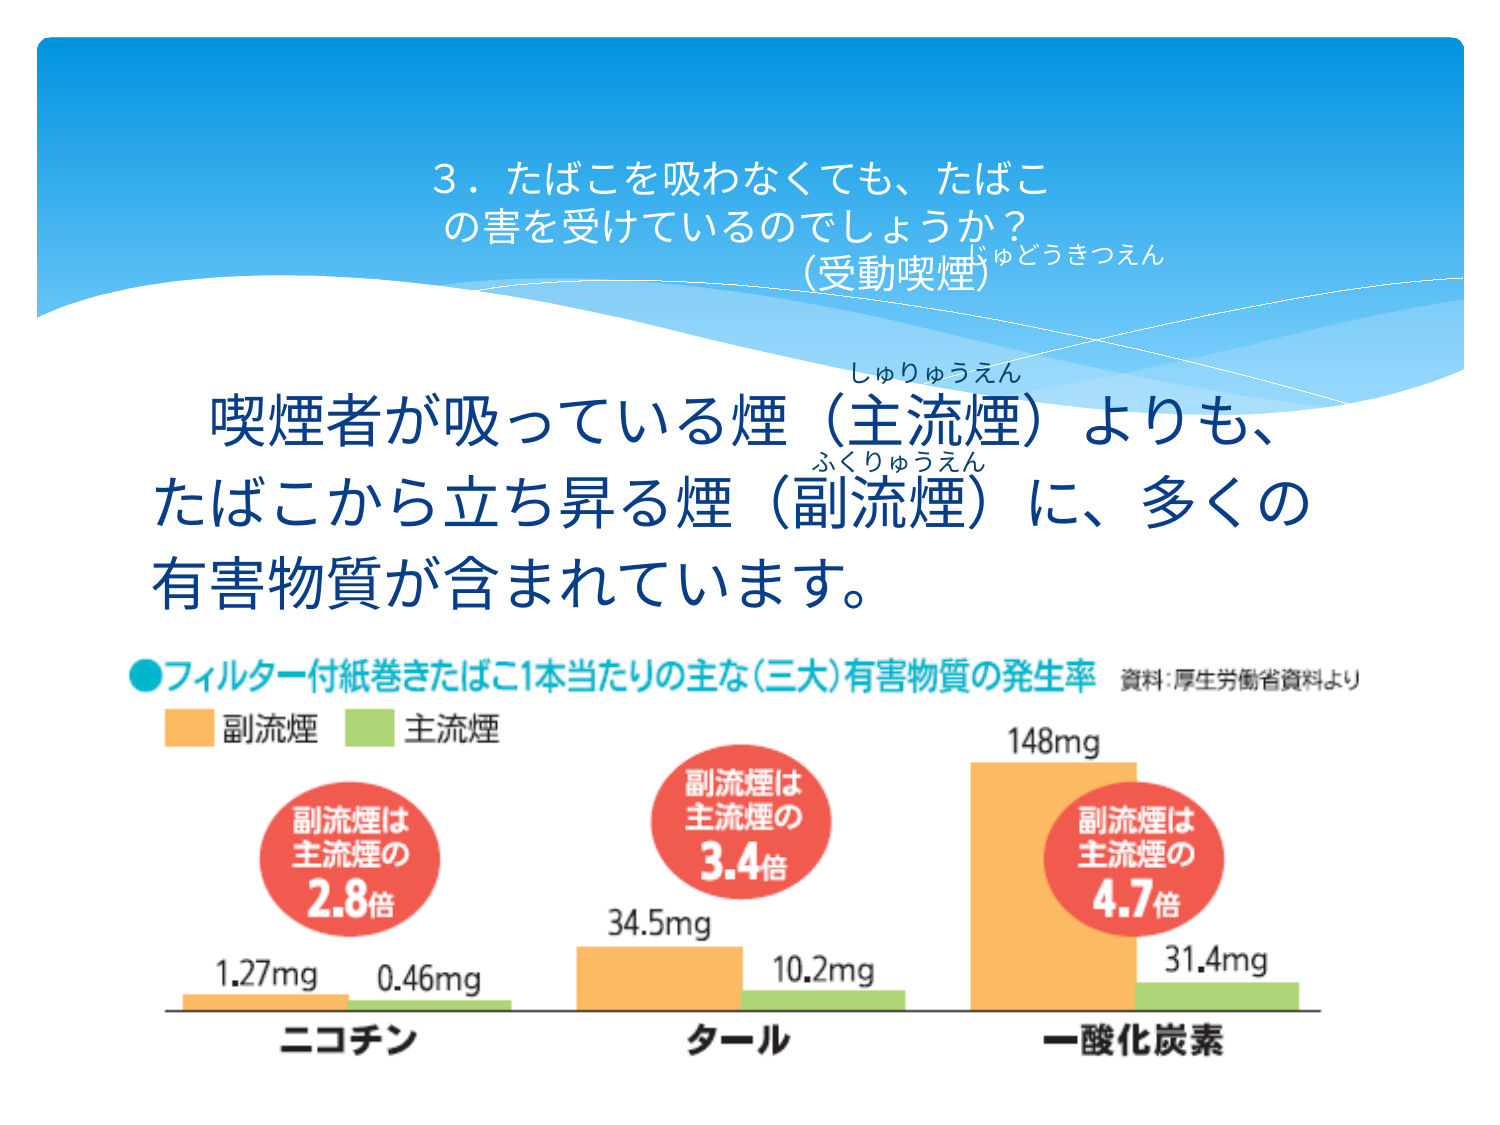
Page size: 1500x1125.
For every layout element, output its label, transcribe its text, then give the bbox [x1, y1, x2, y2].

text_box ふくりゅうえん [797, 438, 1012, 484]
title ３．たばこを吸わなくても、たばこ の害を受けているのでしょうか？ （受動喫煙） [46, 146, 1432, 352]
text_box じゅどうきつえん [950, 231, 1197, 277]
text_box しゅりゅうえん [832, 349, 1047, 395]
picture [111, 654, 1365, 1072]
list 喫煙者が吸っている煙（主流煙）よりも、 たばこから立ち昇る煙（副流煙）に、多くの 有害物質が含まれています。 [135, 377, 1352, 652]
